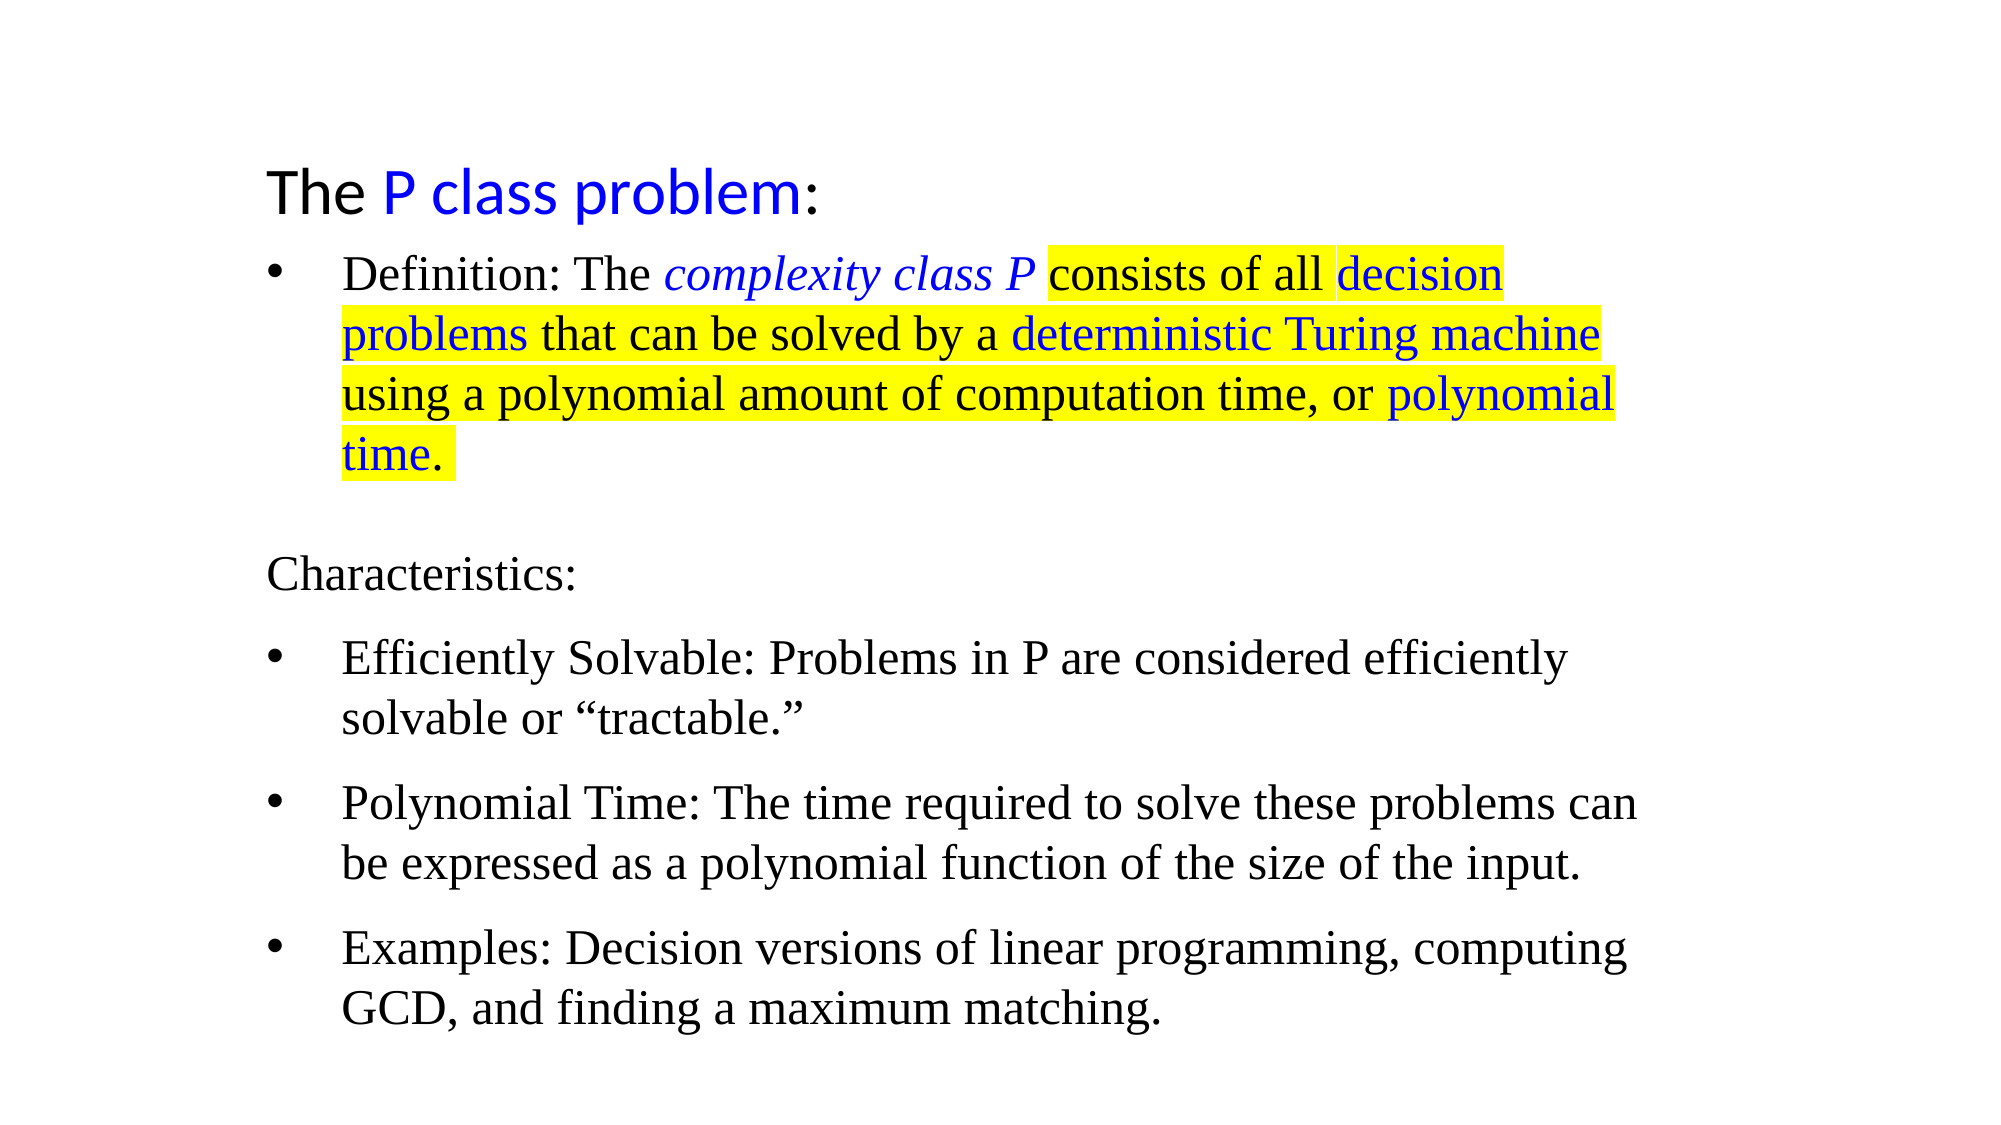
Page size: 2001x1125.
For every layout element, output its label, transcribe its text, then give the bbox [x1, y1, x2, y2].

text_box The P class problem: Definition: The complexity class P consists of all decision problems that can be solved by a deterministic Turing machine using a polynomial amount of computation time, or polynomial time. Characteristics: Efficiently Solvable: Problems in P are considered efficiently solvable or “tractable.” Polynomial Time: The time required to solve these problems can be expressed as a polynomial function of the size of the input. Examples: Decision versions of linear programming, computing GCD, and finding a maximum matching. [251, 140, 1688, 1043]
